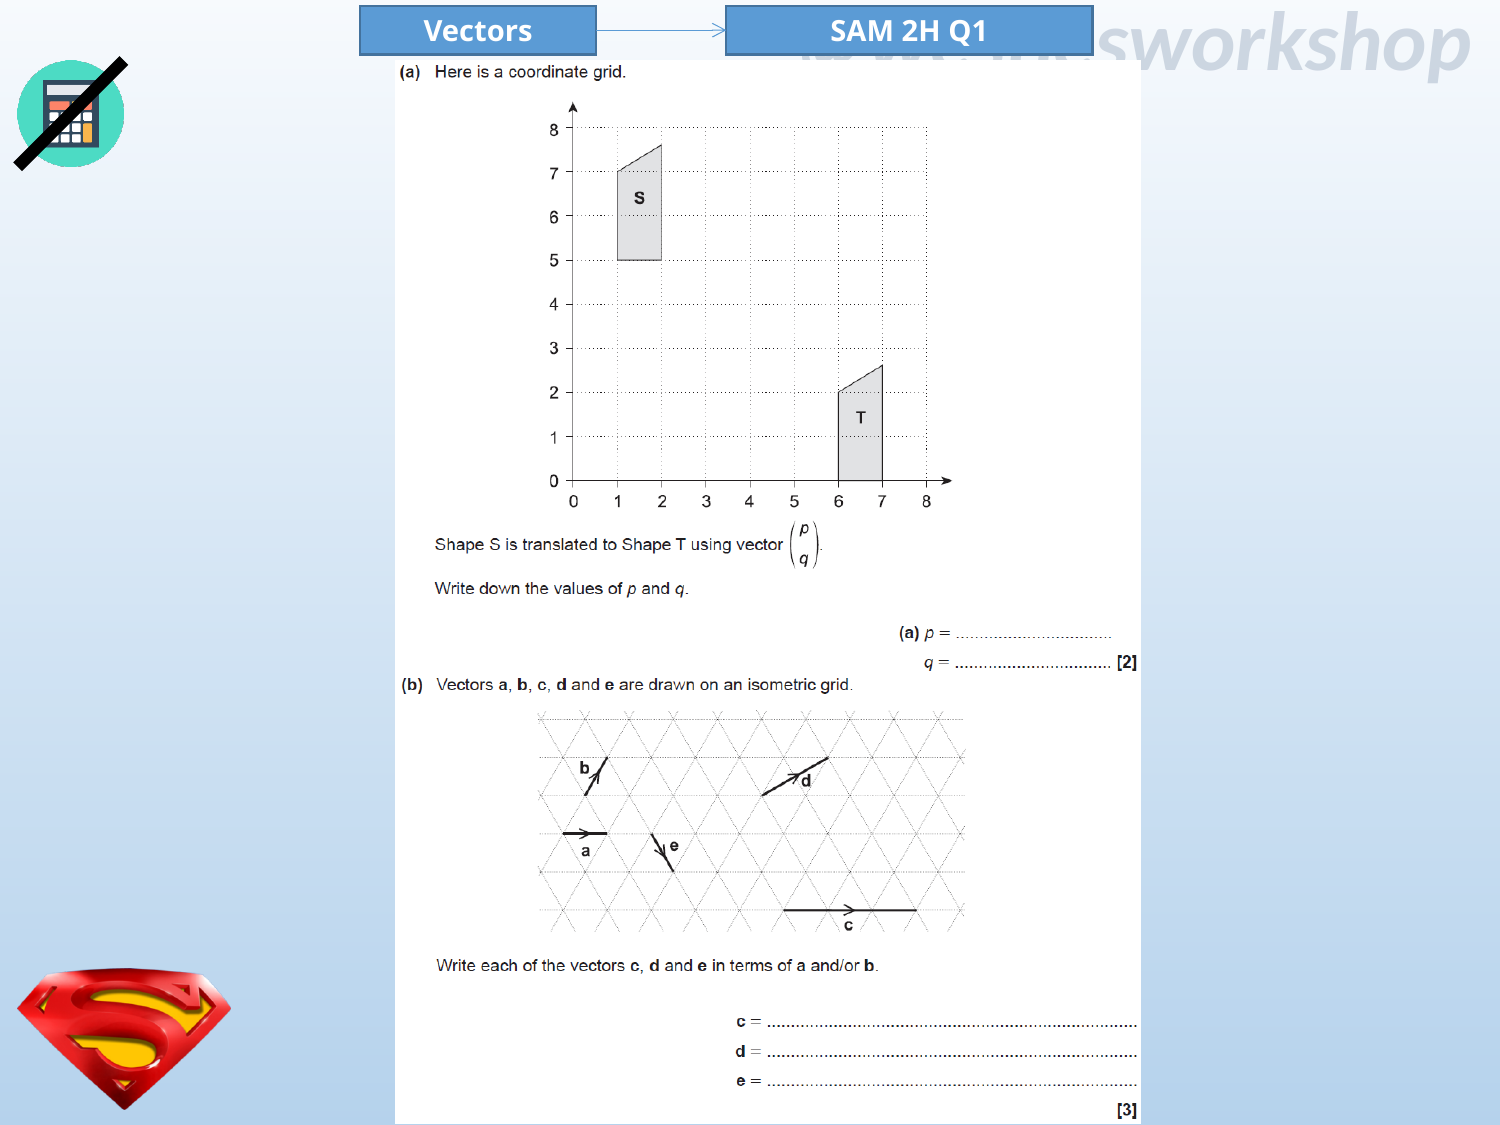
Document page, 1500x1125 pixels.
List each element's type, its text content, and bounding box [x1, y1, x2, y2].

text_box Vectors [359, 5, 597, 56]
text_box SAM 2H Q1 [725, 5, 1094, 56]
picture [395, 60, 1141, 1125]
picture [17, 968, 231, 1110]
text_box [17, 60, 124, 167]
